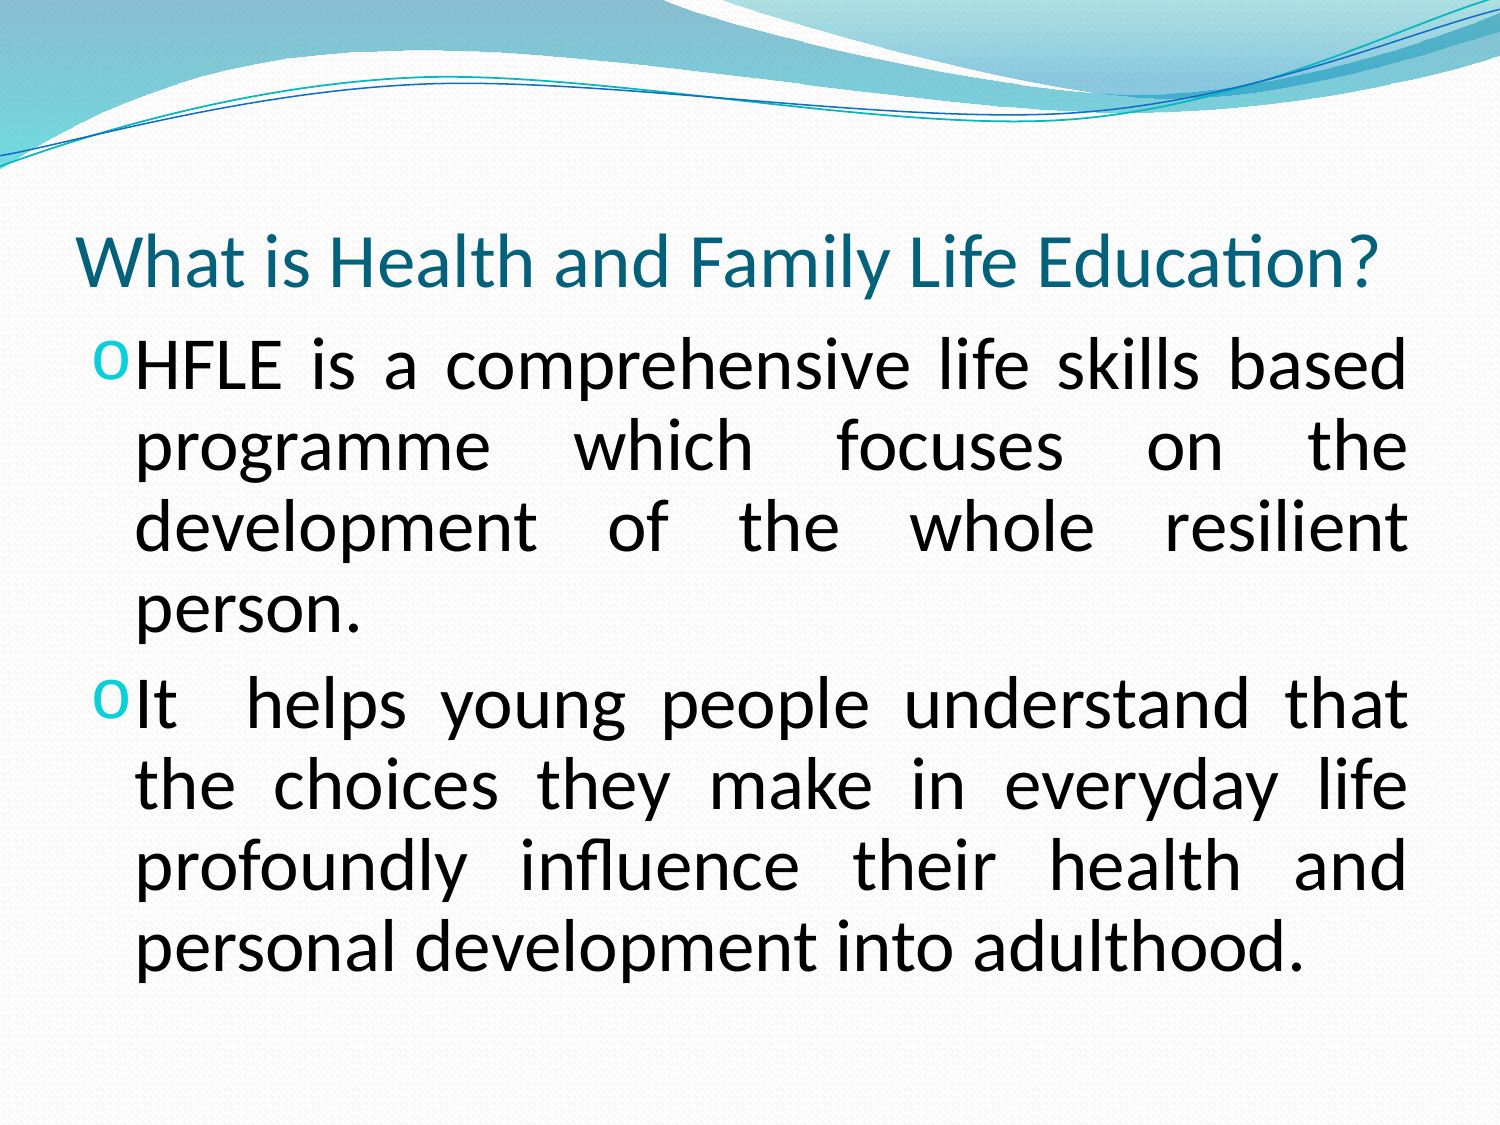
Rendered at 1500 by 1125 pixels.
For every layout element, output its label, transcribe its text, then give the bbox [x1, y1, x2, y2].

list HFLE is a comprehensive life skills based programme which focuses on the development of the whole resilient person. It helps young people understand that the choices they make in everyday life profoundly influence their health and personal development into adulthood. [75, 317, 1425, 1038]
title What is Health and Family Life Education? [75, 115, 1425, 303]
